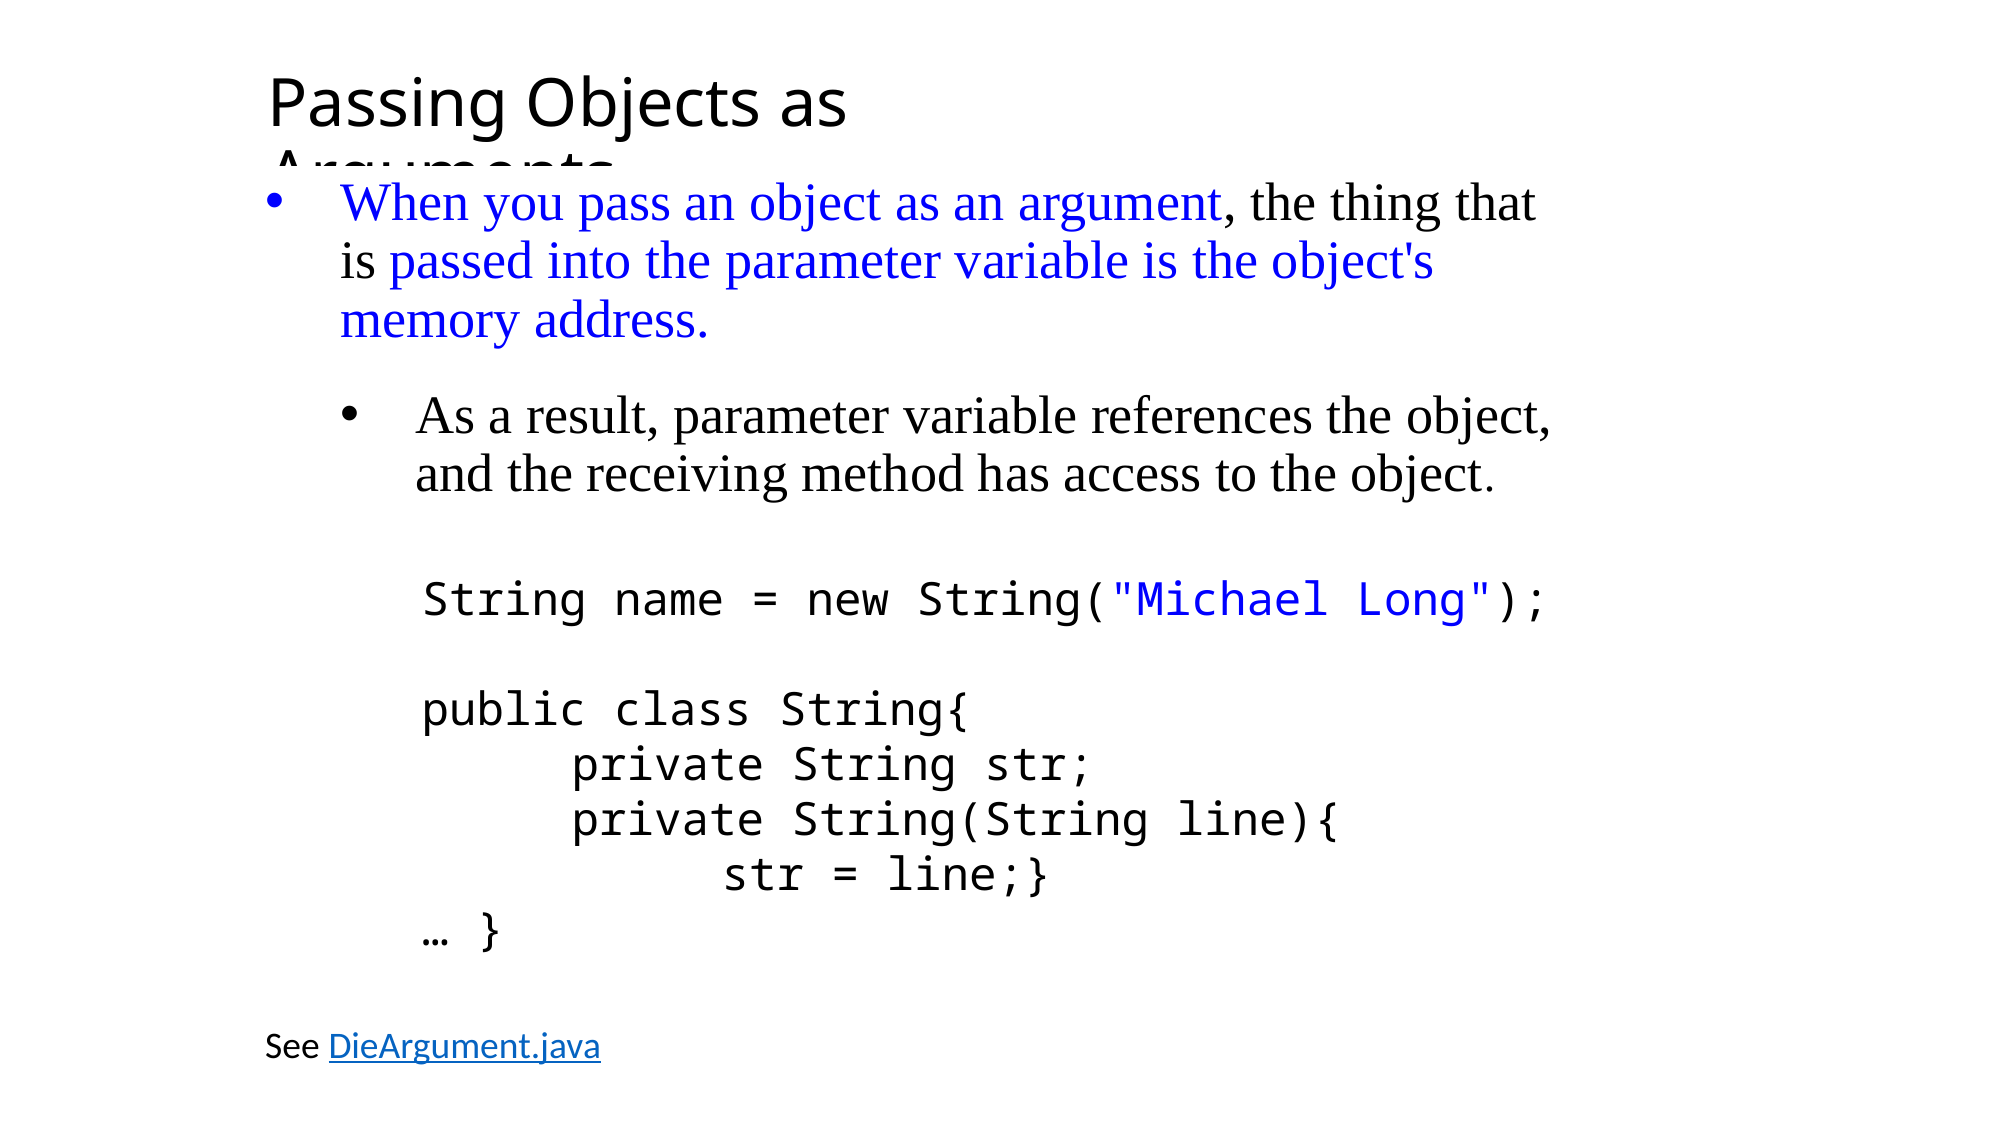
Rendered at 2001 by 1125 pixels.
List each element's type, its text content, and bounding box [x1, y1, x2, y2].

text_box When you pass an object as an argument, the thing that is passed into the parameter variable is the object's memory address. As a result, parameter variable references the object, and the receiving method has access to the object. See DieArgument.java [250, 166, 1582, 1104]
text_box String name = new String("Michael Long"); public class String{ private String str; private String(String line){ str = line;} … } [406, 562, 1582, 963]
text_box Passing Objects as Arguments [252, 61, 1132, 149]
